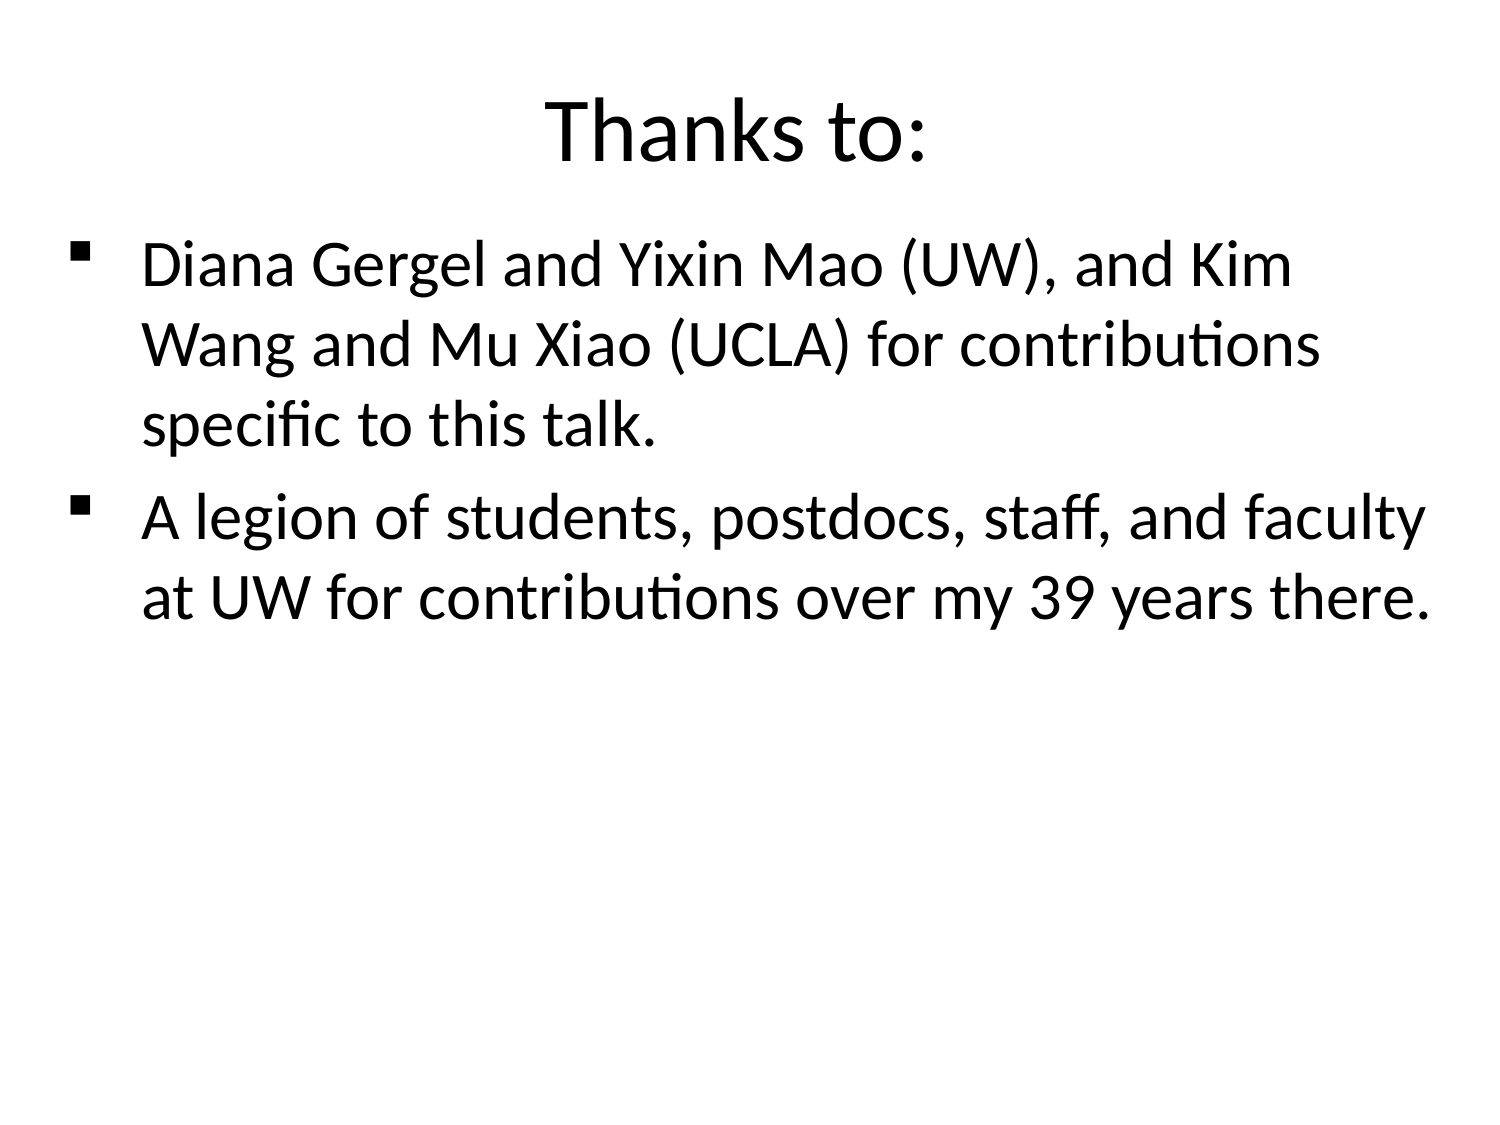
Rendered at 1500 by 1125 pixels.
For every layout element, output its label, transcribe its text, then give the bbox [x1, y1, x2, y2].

subtitle Diana Gergel and Yixin Mao (UW), and Kim Wang and Mu Xiao (UCLA) for contributions specific to this talk. A legion of students, postdocs, staff, and faculty at UW for contributions over my 39 years there. [50, 212, 1450, 925]
title Thanks to: [99, 62, 1375, 188]
